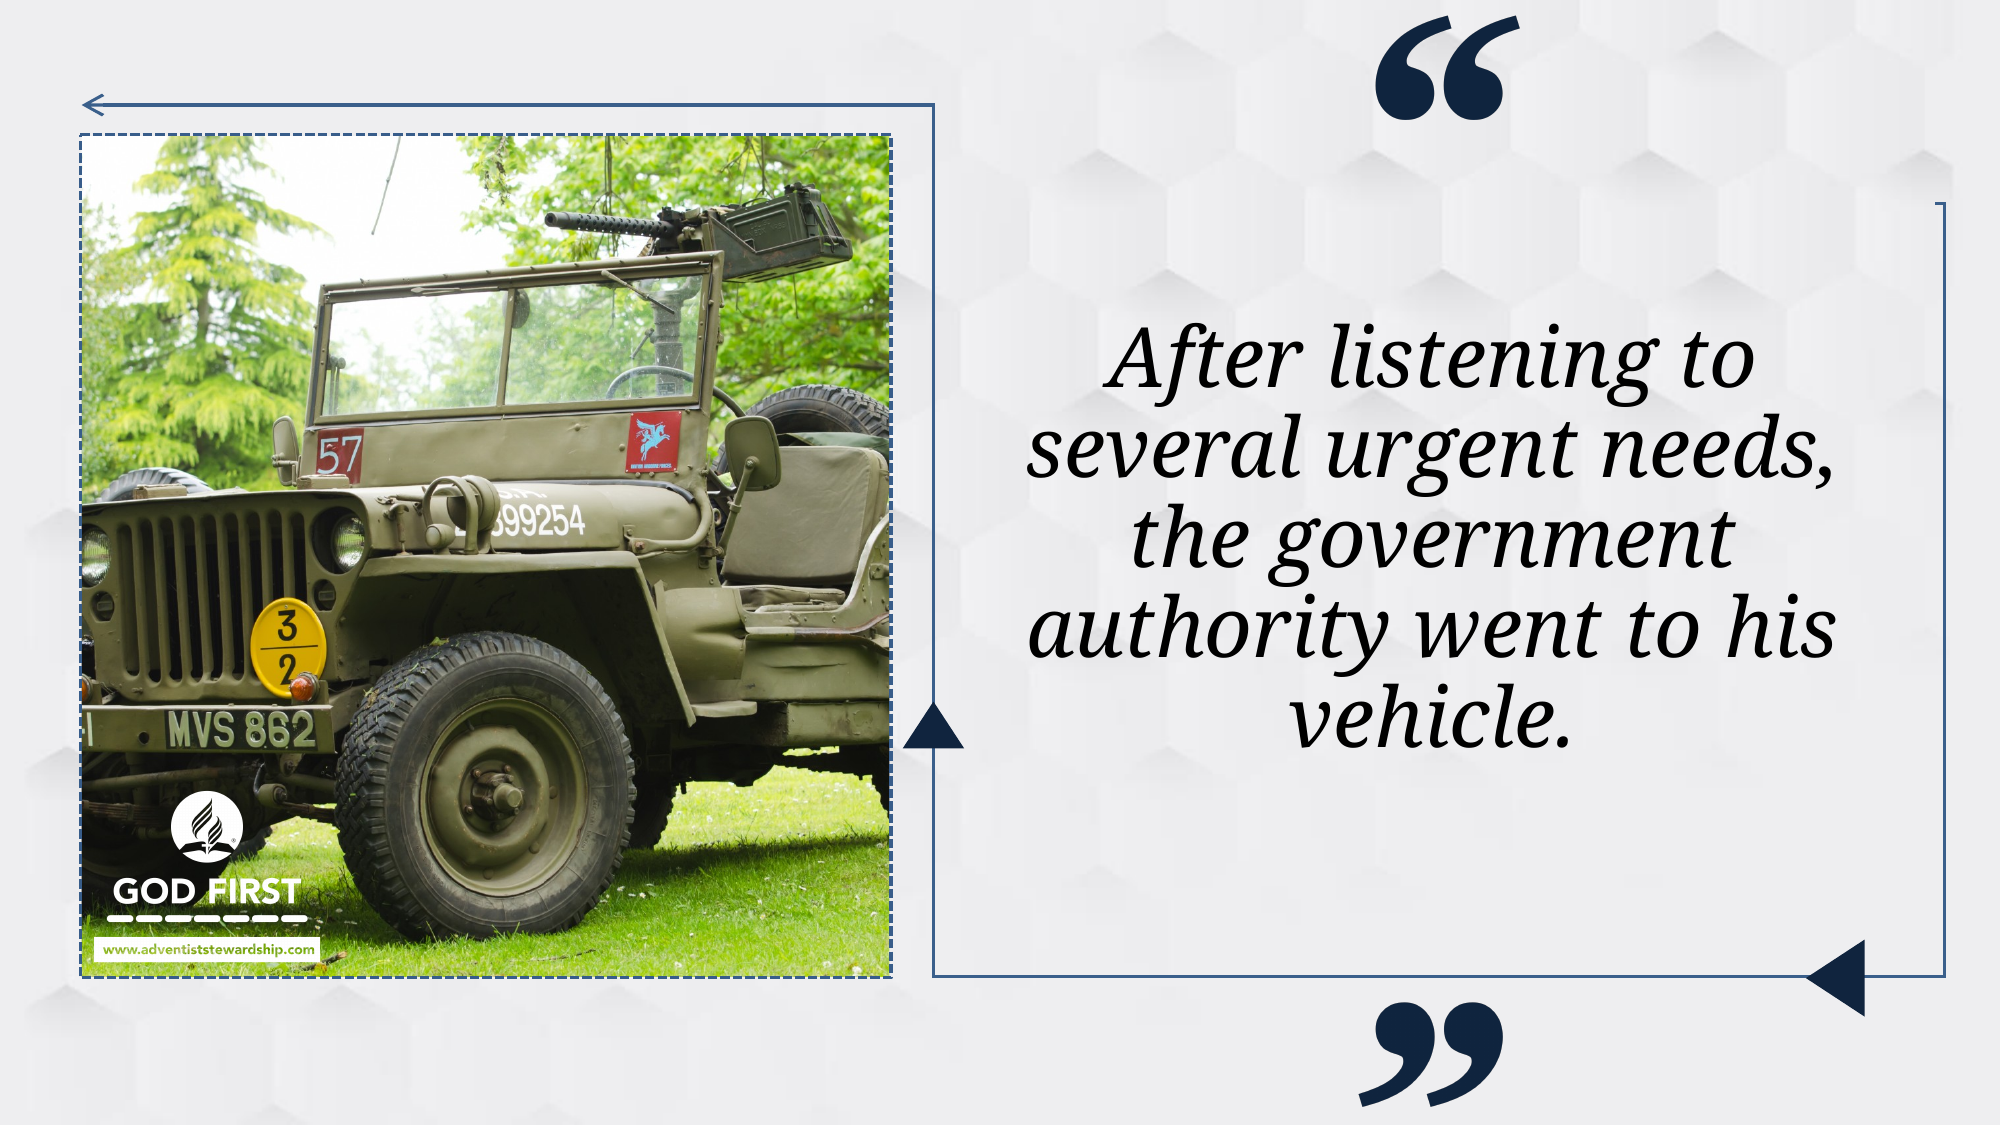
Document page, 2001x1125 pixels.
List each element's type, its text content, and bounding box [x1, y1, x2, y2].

picture [0, 0, 2000, 1125]
list After listening to several urgent needs, the government authority went to his vehicle. [984, 167, 1881, 914]
